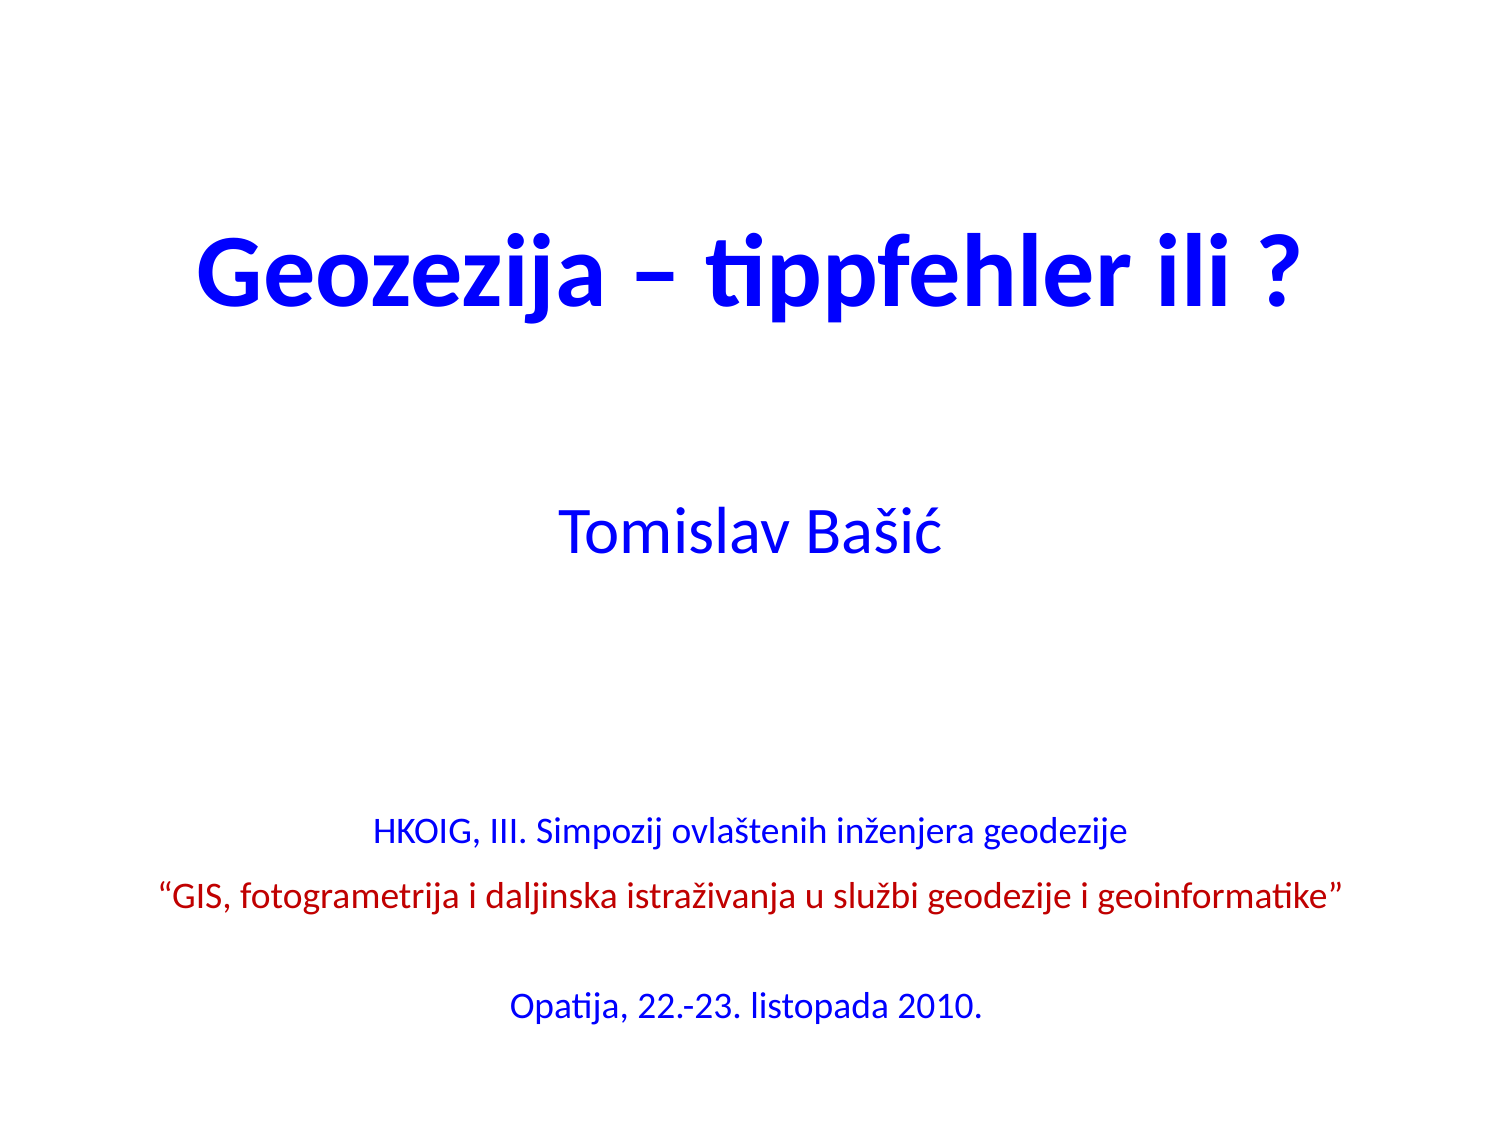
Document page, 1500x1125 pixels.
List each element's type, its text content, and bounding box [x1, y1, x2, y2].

title Geozezija – tippfehler ili ? Tomislav Bašić HKOIG, III. Simpozij ovlaštenih inženjera geodezije “GIS, fotogrametrija i daljinska istraživanja u službi geodezije i geoinformatike” Opatija, 22.-23. listopada 2010. [23, 187, 1479, 1086]
